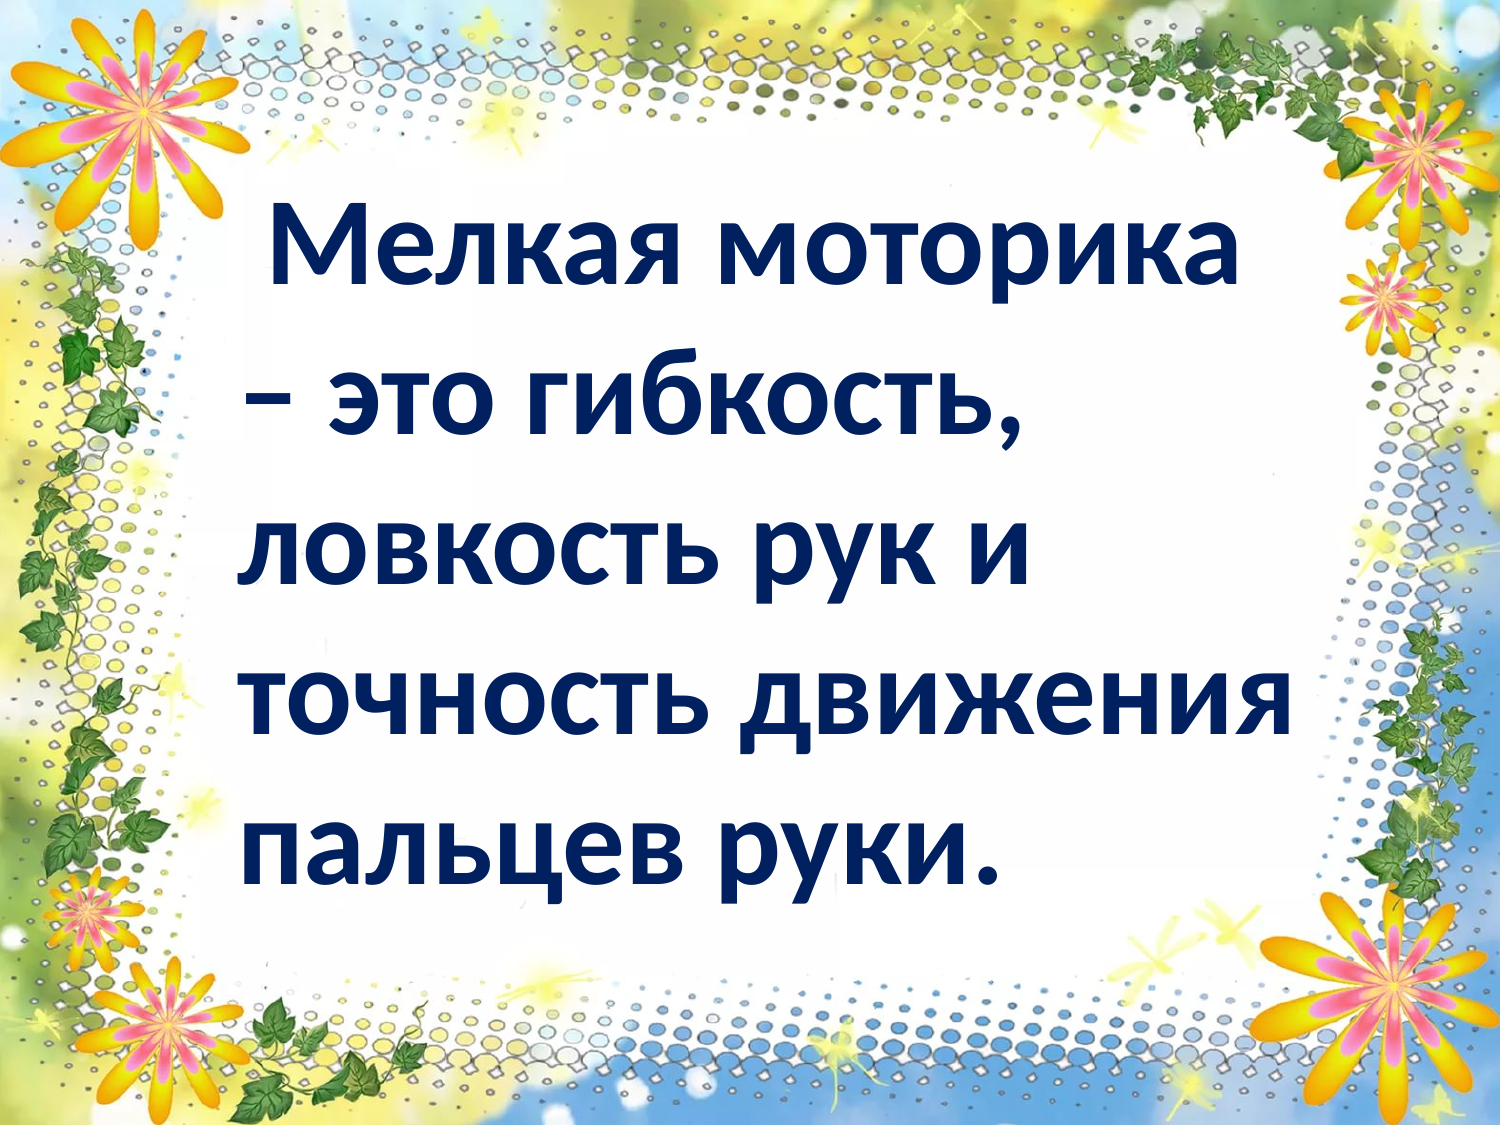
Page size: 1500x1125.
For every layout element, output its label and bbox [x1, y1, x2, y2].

list [0, 0, 1500, 1125]
